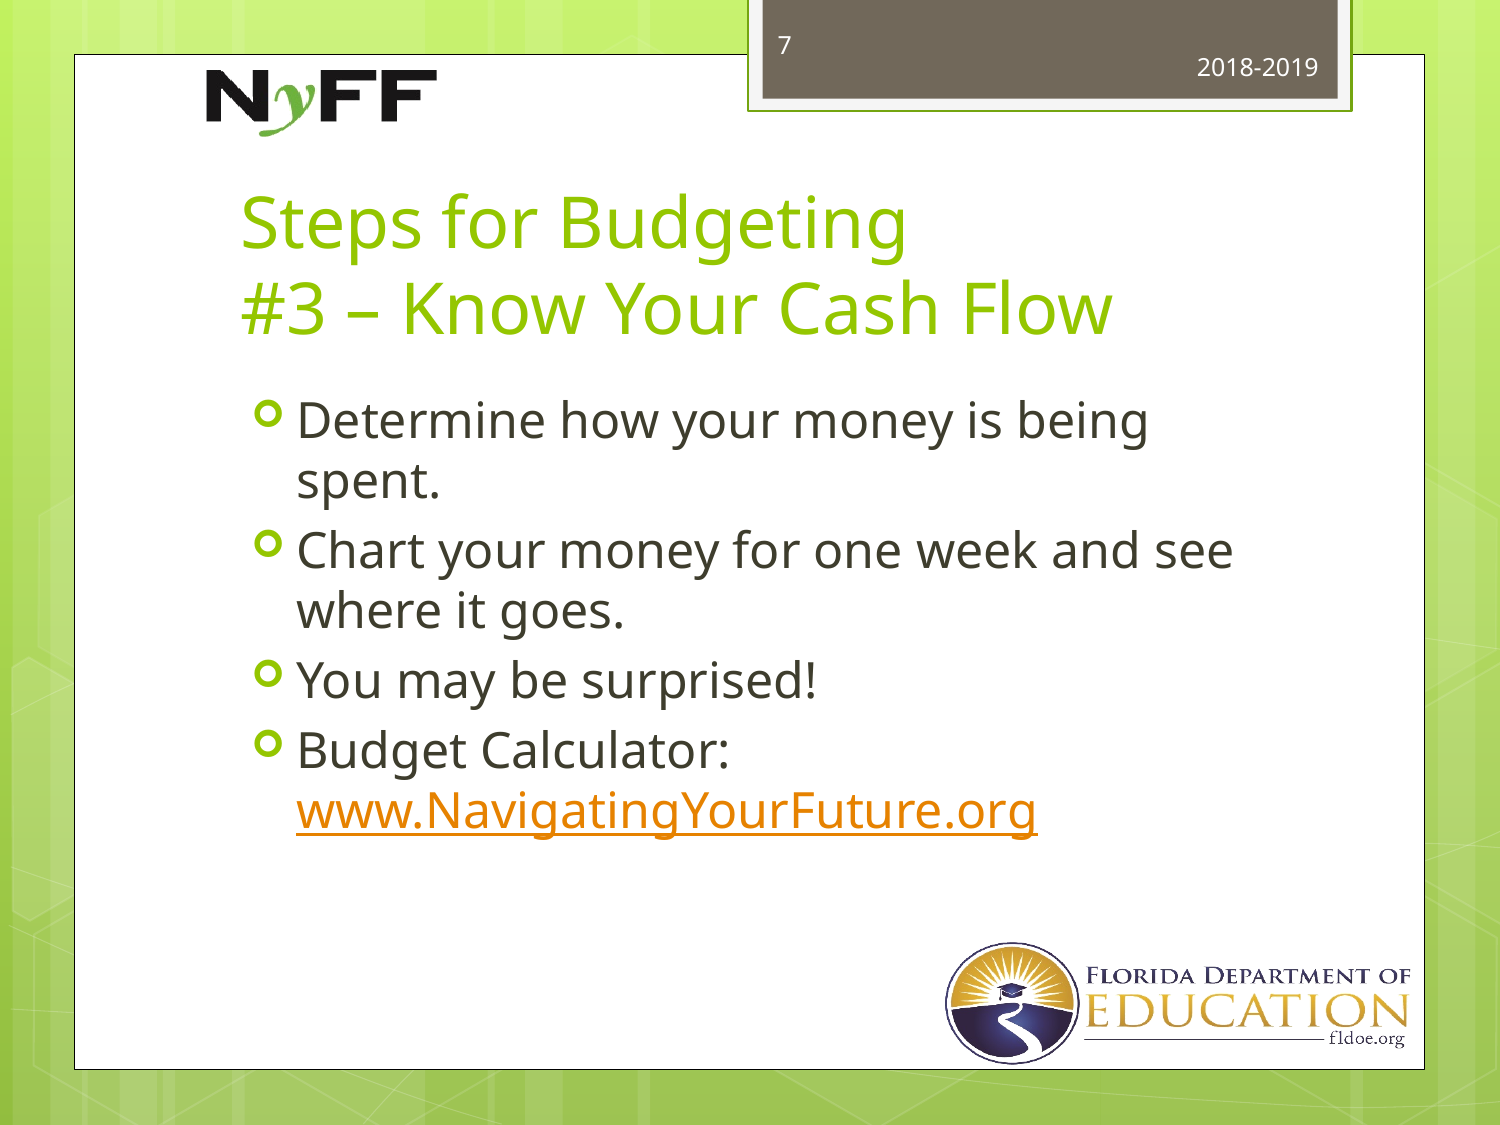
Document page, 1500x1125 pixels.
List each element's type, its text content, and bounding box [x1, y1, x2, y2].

picture [188, 46, 452, 150]
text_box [0, 0, 188, 1125]
title Steps for Budgeting #3 – Know Your Cash Flow [225, 168, 1275, 357]
picture [912, 916, 1443, 1090]
slide_number 7 [762, 11, 821, 82]
slide_number 2018-2019 [983, 36, 1334, 97]
list Determine how your money is being spent. Chart your money for one week and see where it goes. You may be surprised! Budget Calculator: www.NavigatingYourFuture.org [225, 381, 1275, 957]
